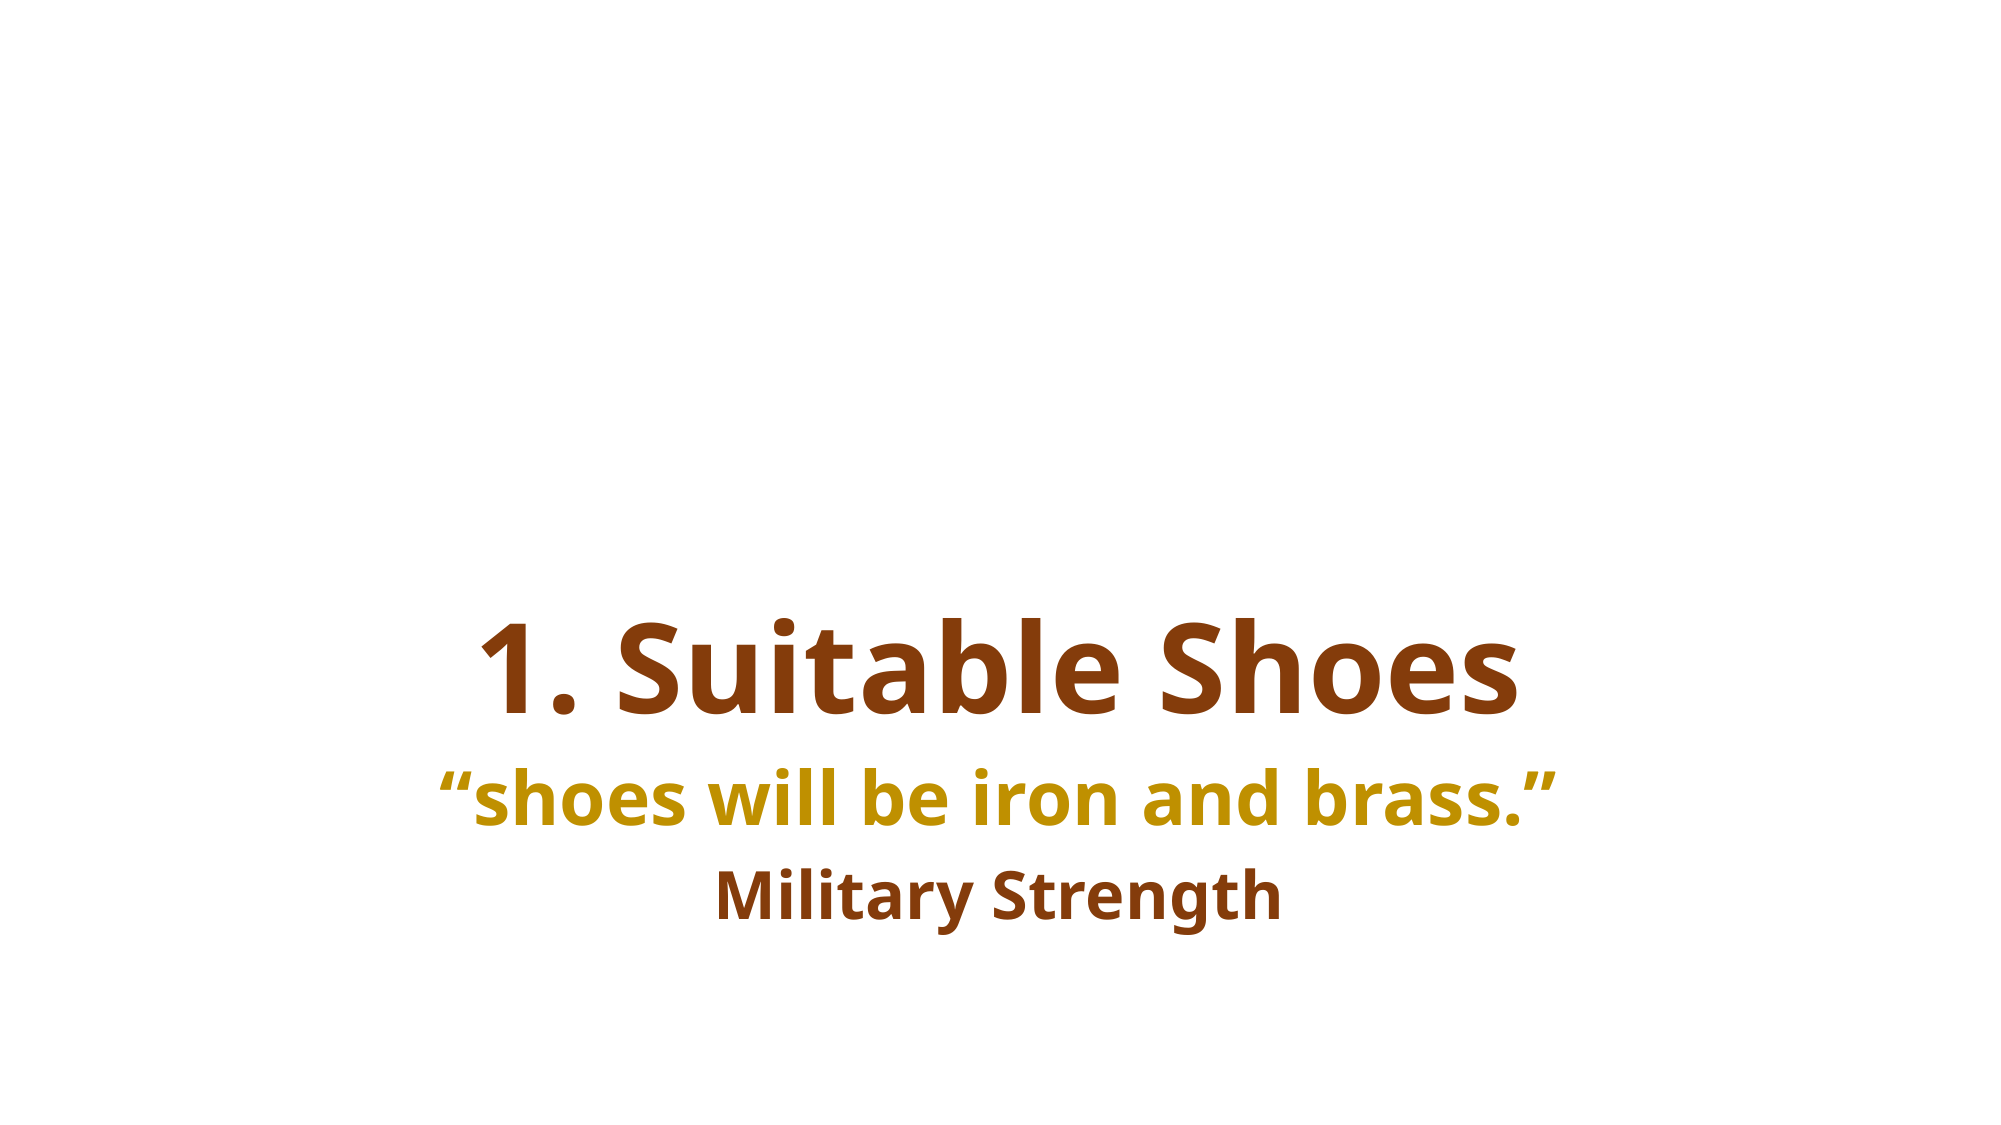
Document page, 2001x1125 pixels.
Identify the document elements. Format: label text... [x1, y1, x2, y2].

title 1. Suitable Shoes [136, 280, 1862, 749]
list “shoes will be iron and brass.” Military Strength [136, 752, 1862, 999]
